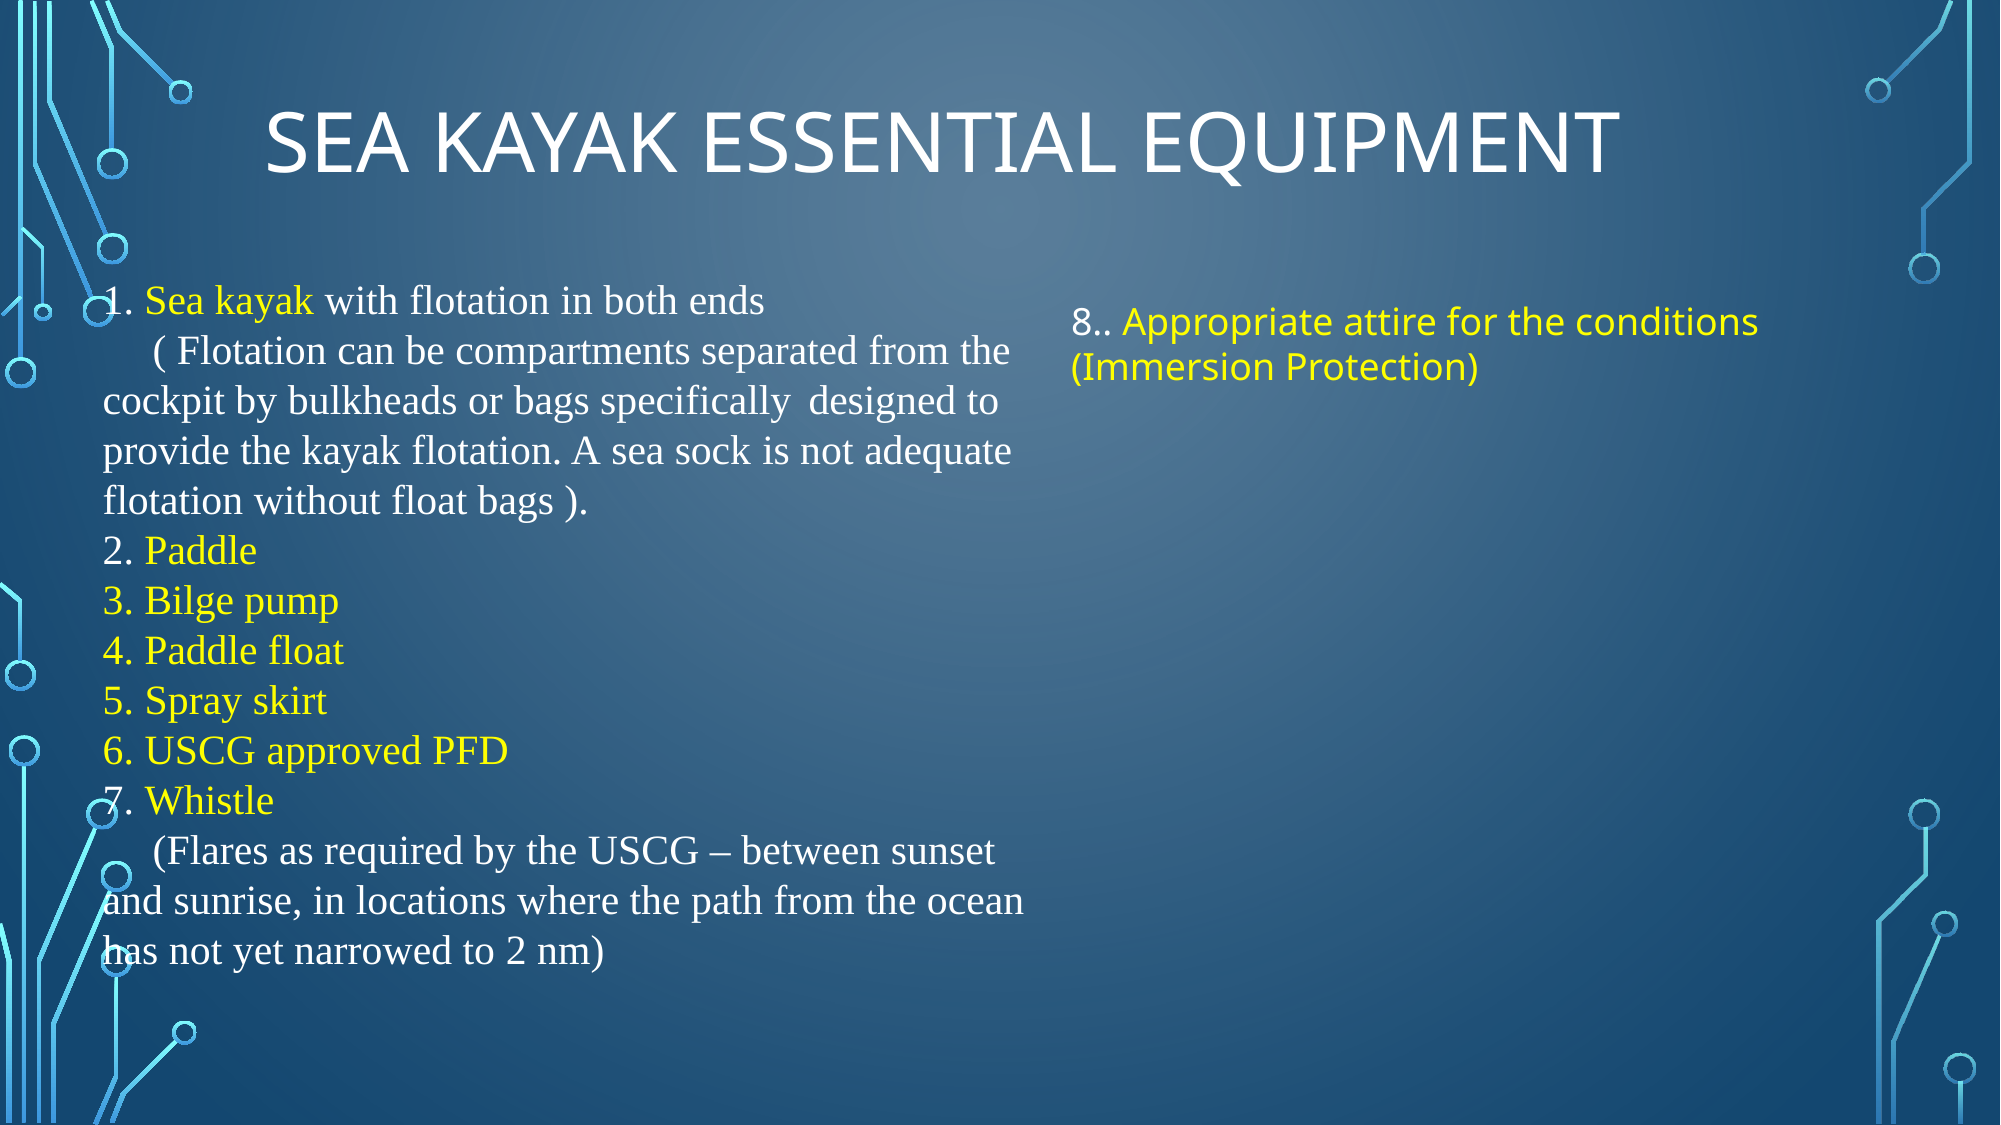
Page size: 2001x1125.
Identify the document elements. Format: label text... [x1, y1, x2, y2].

text_box 1. Sea kayak with flotation in both ends ( Flotation can be compartments separated from the cockpit by bulkheads or bags specifically designed to provide the kayak flotation. A sea sock is not adequate flotation without float bags ). 2. Paddle 3. Bilge pump 4. Paddle float 5. Spray skirt 6. USCG approved PFD 7. Whistle (Flares as required by the USCG – between sunset and sunrise, in locations where the path from the ocean has not yet narrowed to 2 nm) [87, 290, 1088, 1076]
text_box SEA KAYAK ESSENTIAL EQUIPMENT [249, 82, 1637, 197]
text_box 8.. Appropriate attire for the conditions (Immersion Protection) [1056, 290, 1984, 531]
